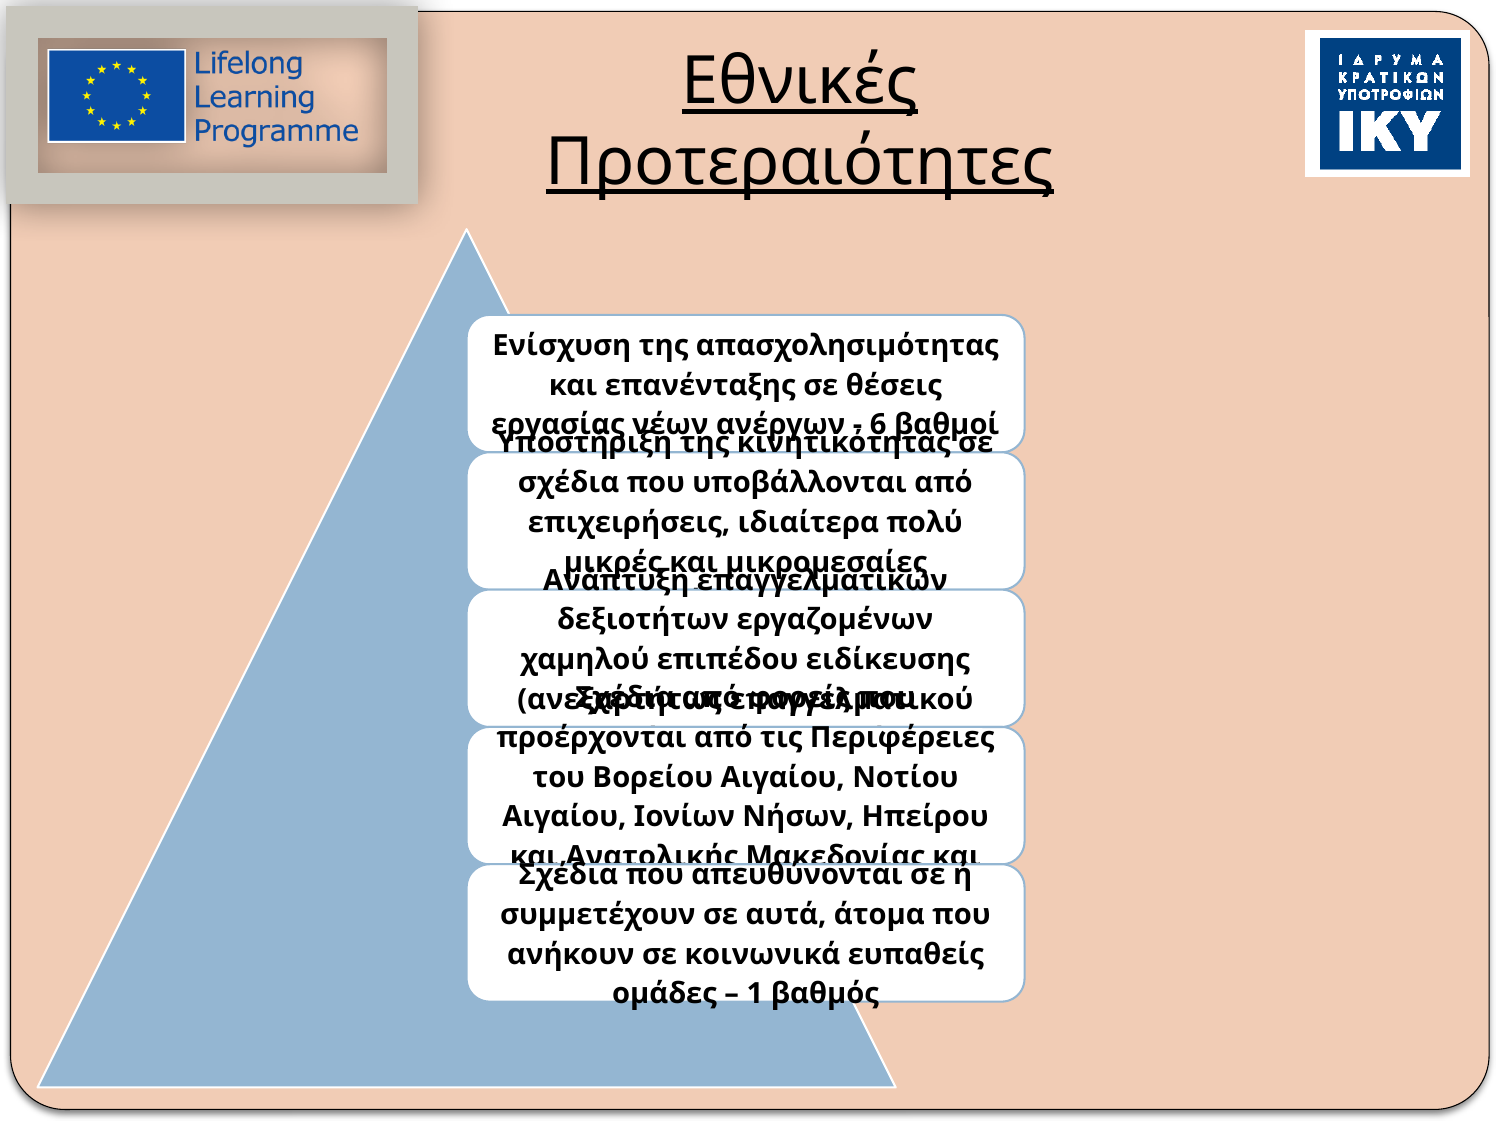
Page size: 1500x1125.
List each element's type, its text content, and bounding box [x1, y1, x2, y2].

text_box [37, 228, 1451, 1088]
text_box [1304, 30, 1470, 178]
picture [37, 37, 388, 174]
title Εθνικές Προτεραιότητες [434, 24, 1188, 213]
